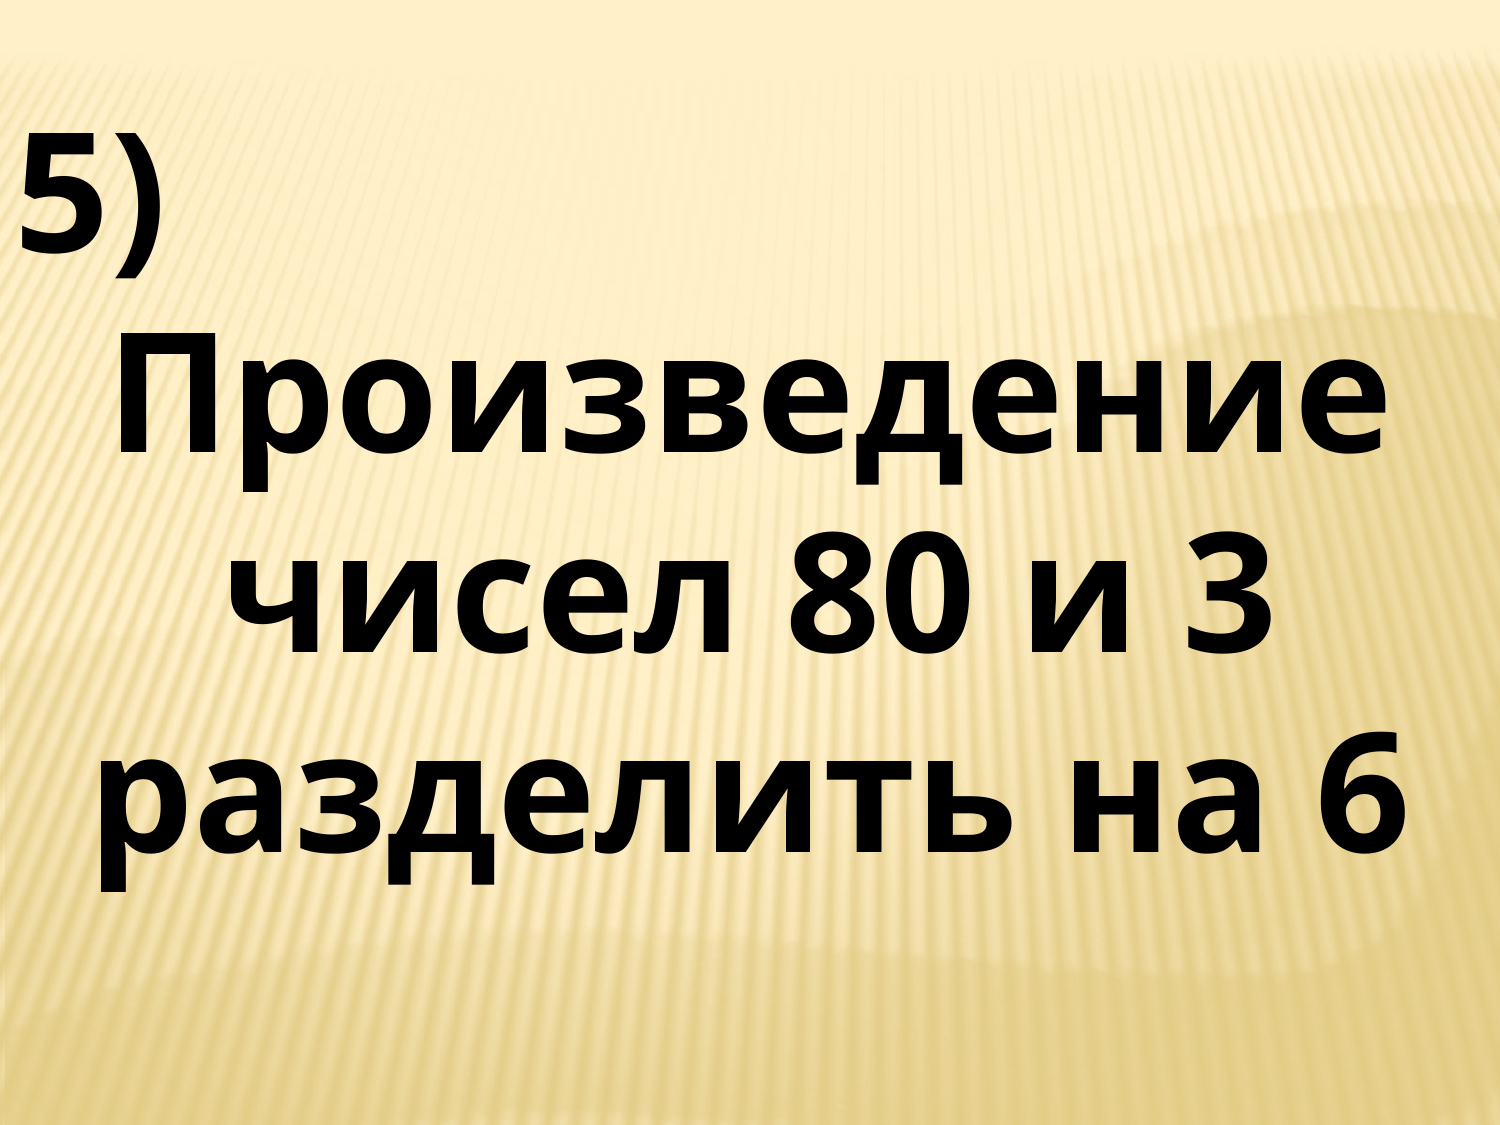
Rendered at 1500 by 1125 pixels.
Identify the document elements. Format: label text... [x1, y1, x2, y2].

text_box 5) Произведение чисел 80 и 3 разделить на 6 [0, 78, 1500, 893]
